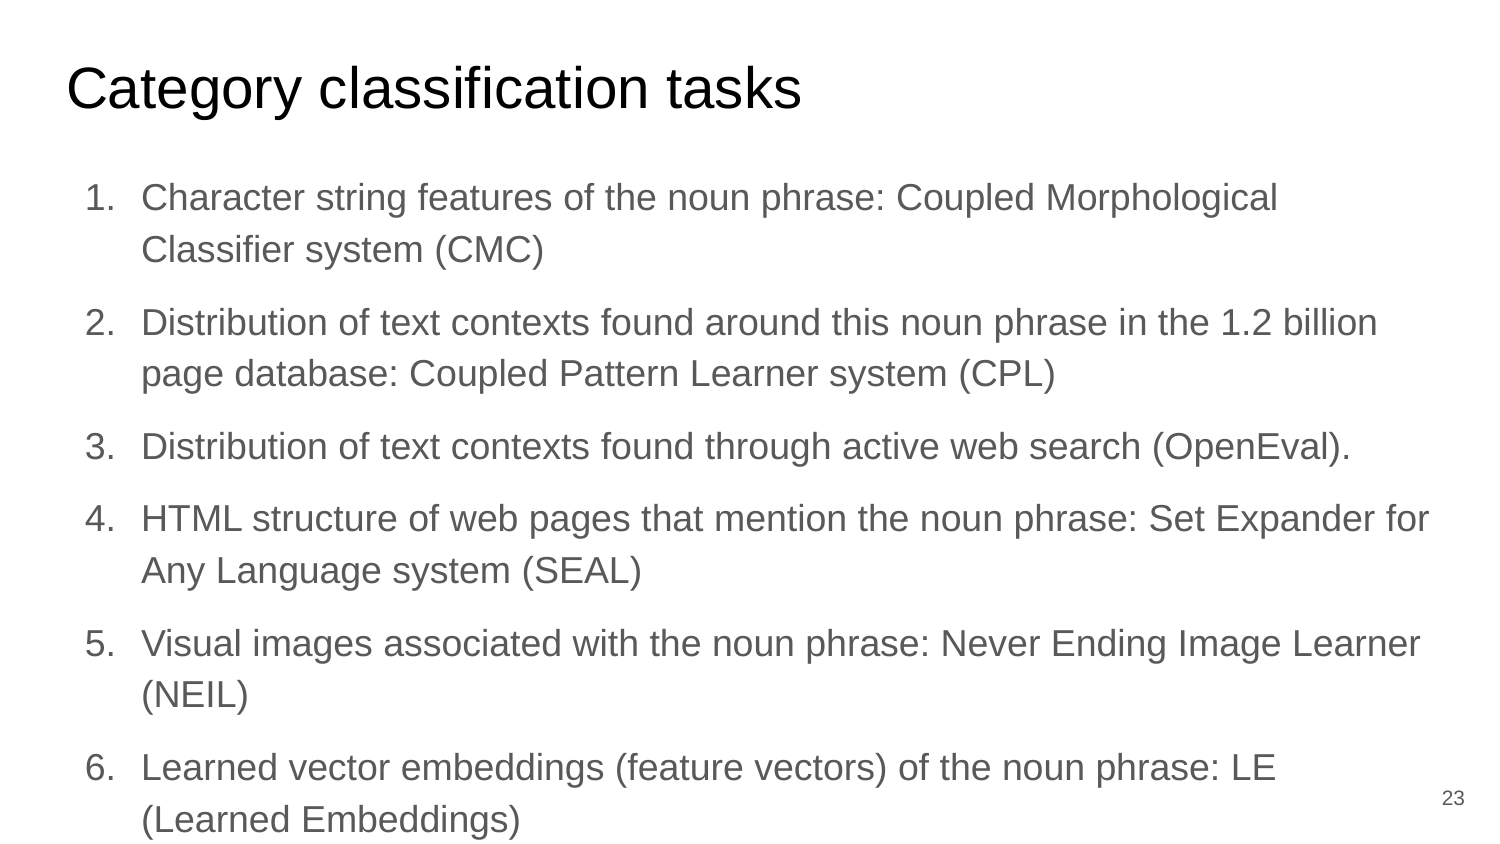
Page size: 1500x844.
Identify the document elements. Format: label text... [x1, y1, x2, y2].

list Character string features of the noun phrase: Coupled Morphological Classifier system (CMC) Distribution of text contexts found around this noun phrase in the 1.2 billion page database: Coupled Pattern Learner system (CPL) Distribution of text contexts found through active web search (OpenEval). HTML structure of web pages that mention the noun phrase: Set Expander for Any Language system (SEAL) Visual images associated with the noun phrase: Never Ending Image Learner (NEIL) Learned vector embeddings (feature vectors) of the noun phrase: LE (Learned Embeddings) [51, 151, 1449, 712]
slide_number ‹#› [1389, 764, 1480, 830]
title Category classification tasks [51, 35, 1449, 130]
